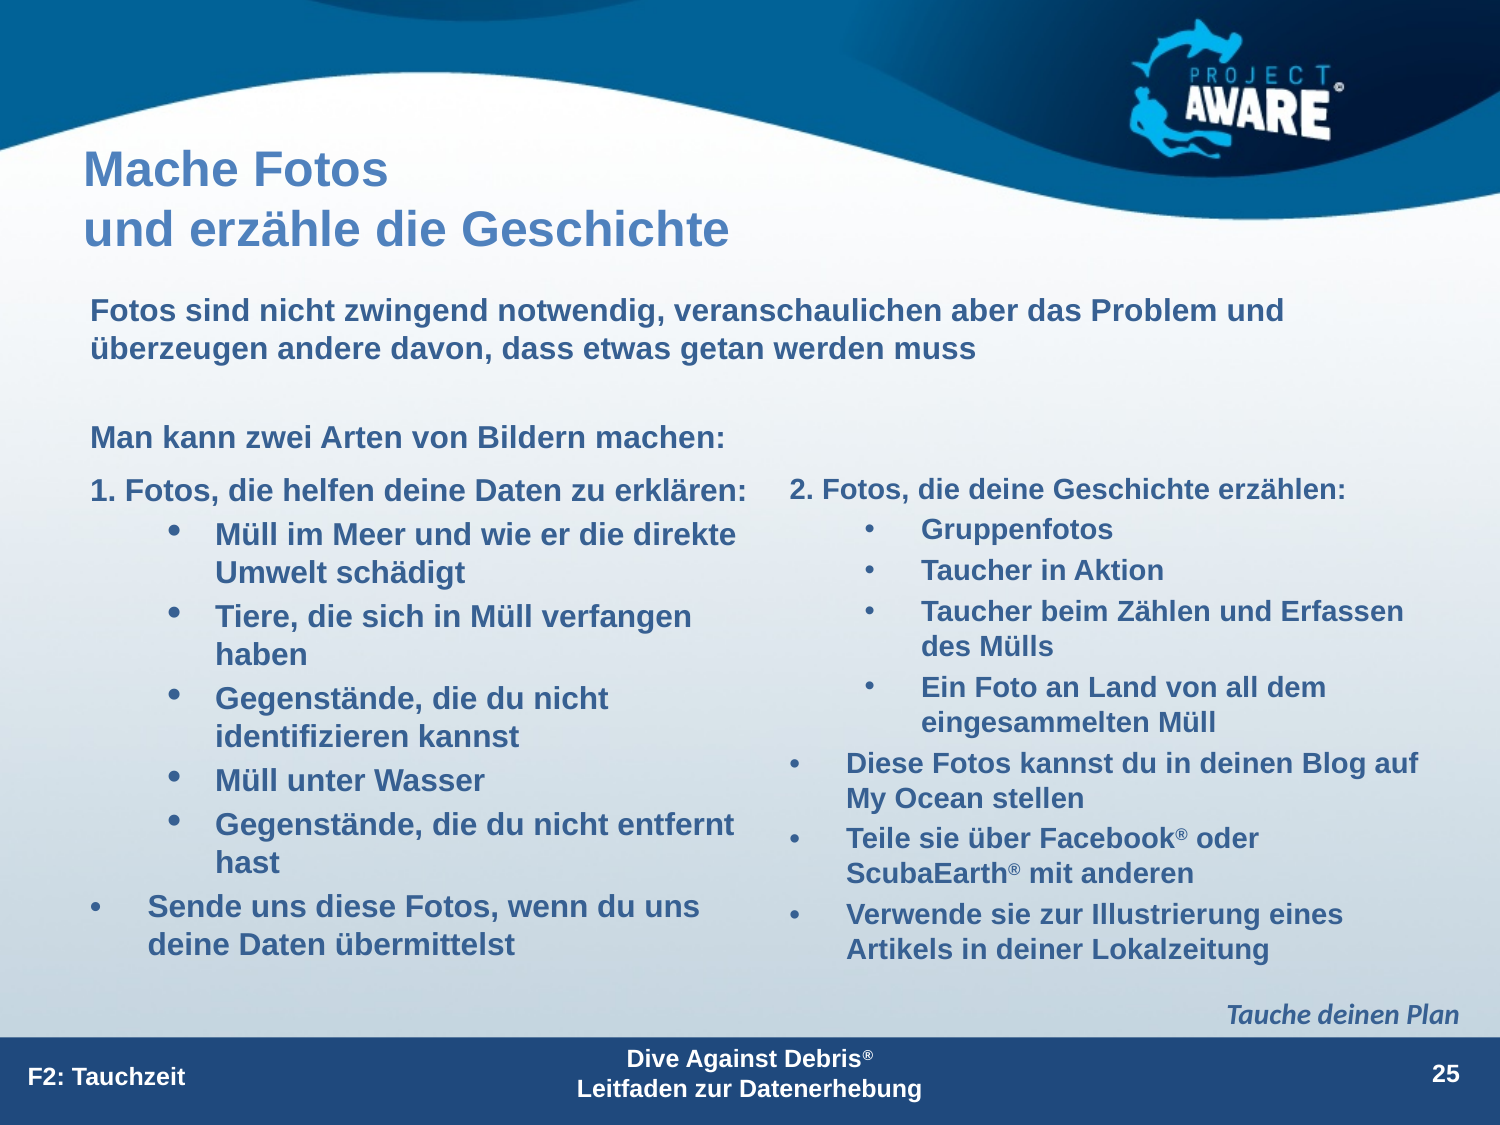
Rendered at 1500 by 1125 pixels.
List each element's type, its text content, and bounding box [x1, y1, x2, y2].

text_box Tauche deinen Plan [999, 987, 1475, 1038]
slide_number 25 [1350, 1042, 1475, 1103]
list Fotos sind nicht zwingend notwendig, veranschaulichen aber das Problem und überzeugen andere davon, dass etwas getan werden muss Man kann zwei Arten von Bildern machen: [75, 282, 1413, 463]
picture [0, 0, 1500, 1037]
list F2: Tauchzeit [12, 1052, 438, 1103]
title Mache Fotos und erzähle die Geschichte [68, 129, 1419, 292]
text_box 2. Fotos, die deine Geschichte erzählen: Gruppenfotos Taucher in Aktion Taucher beim Zählen und Erfassen des Mülls Ein Foto an Land von all dem eingesammelten Müll • Diese Fotos kannst du in deinen Blog auf My Ocean stellen • Teile sie über Facebook® oder ScubaEarth® mit anderen • Verwende sie zur Illustrierung eines Artikels in deiner Lokalzeitung [774, 462, 1438, 975]
footer Dive Against Debris® Leitfaden zur Datenerhebung [556, 1042, 944, 1103]
list 1. Fotos, die helfen deine Daten zu erklären: Müll im Meer und wie er die direkte Umwelt schädigt Tiere, die sich in Müll verfangen haben Gegenstände, die du nicht identifizieren kannst Müll unter Wasser Gegenstände, die du nicht entfernt hast • Sende uns diese Fotos, wenn du uns deine Daten übermittelst [75, 463, 774, 975]
